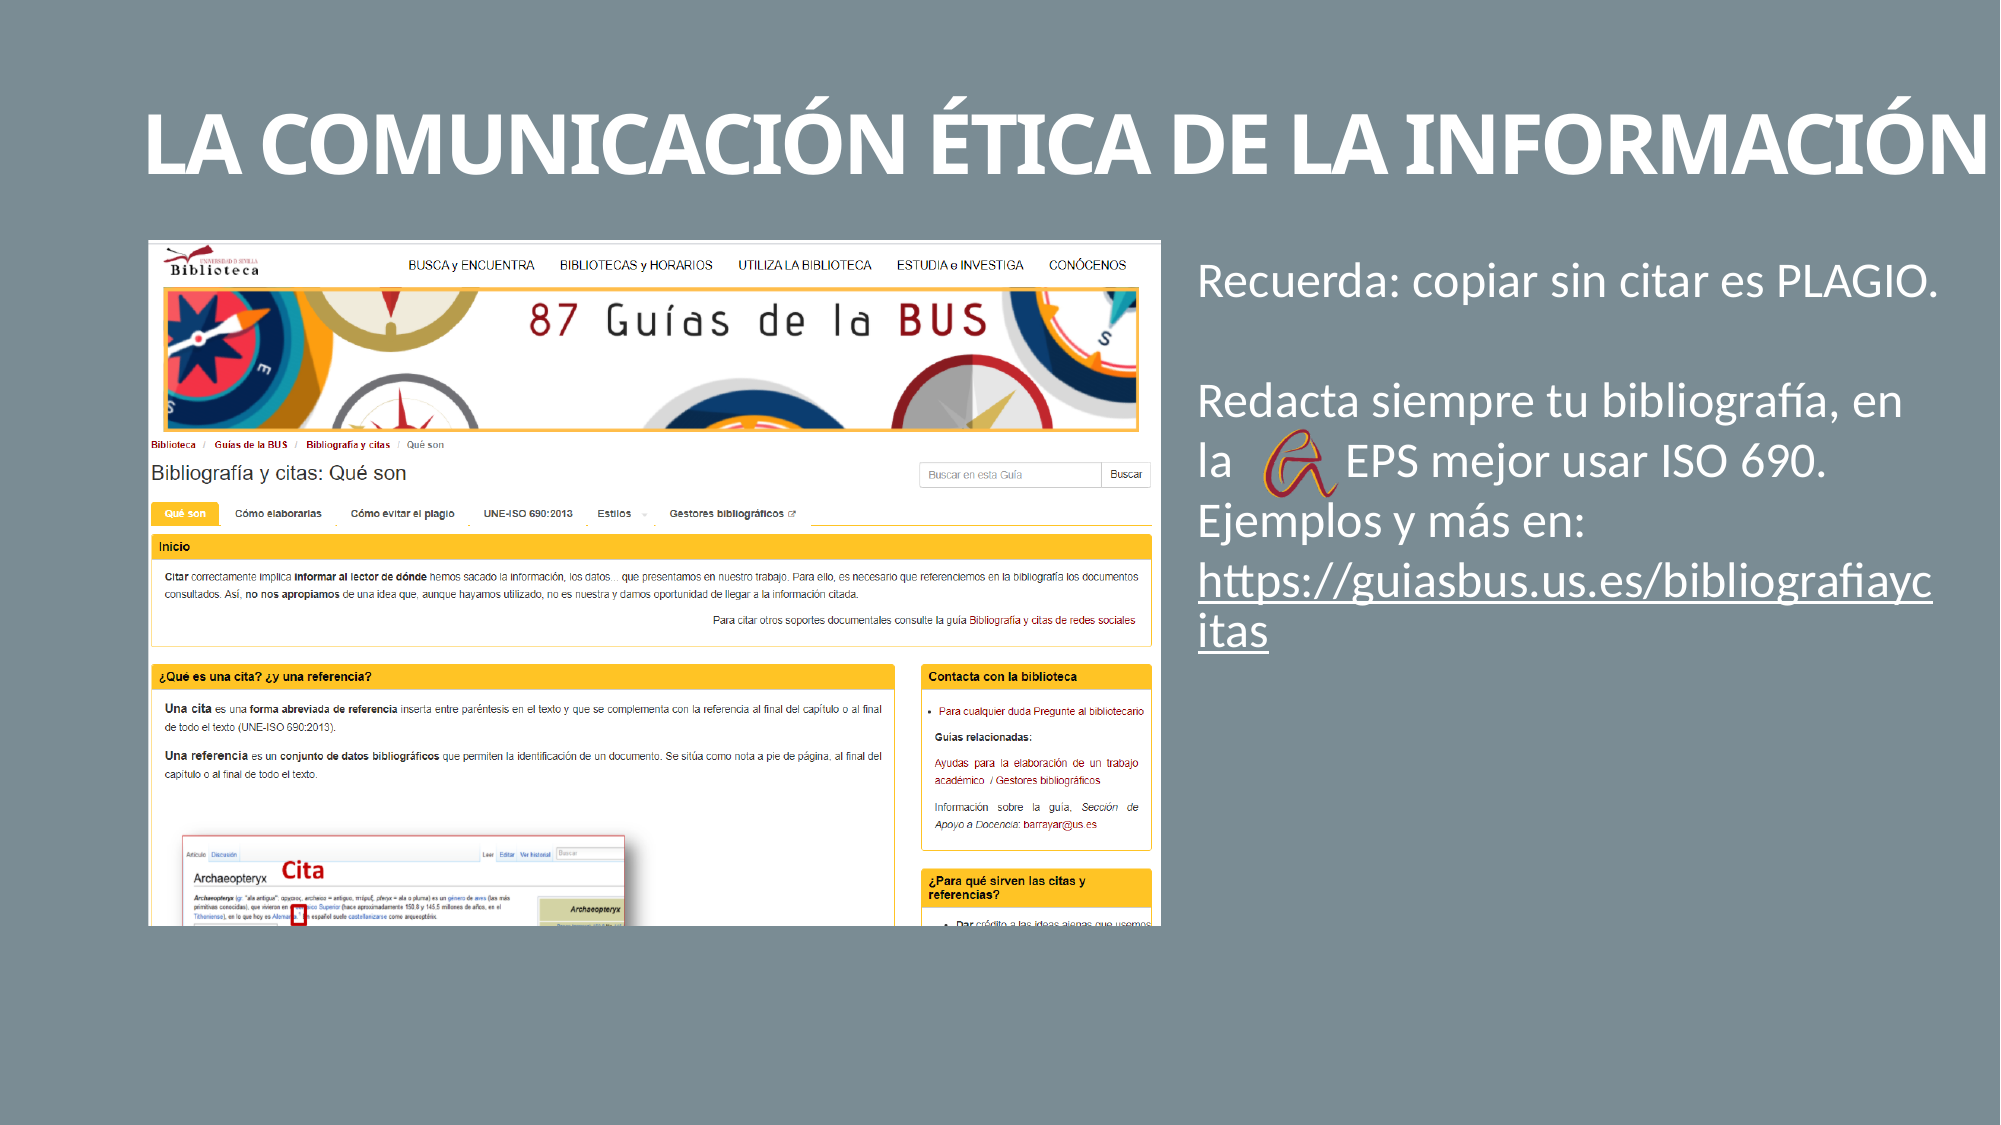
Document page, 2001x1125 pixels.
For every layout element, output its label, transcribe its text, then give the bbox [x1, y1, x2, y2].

picture [148, 240, 1161, 926]
picture [1251, 408, 1341, 498]
text_box LA COMUNICACIÓN ÉTICA DE LA INFORMACIÓN [127, 83, 2000, 199]
text_box Recuerda: copiar sin citar es PLAGIO. Redacta siempre tu bibliografía, en la EPS mejor usar ISO 690. Ejemplos y más en: https://guiasbus.us.es/bibliografiaycitas [1182, 239, 1957, 675]
